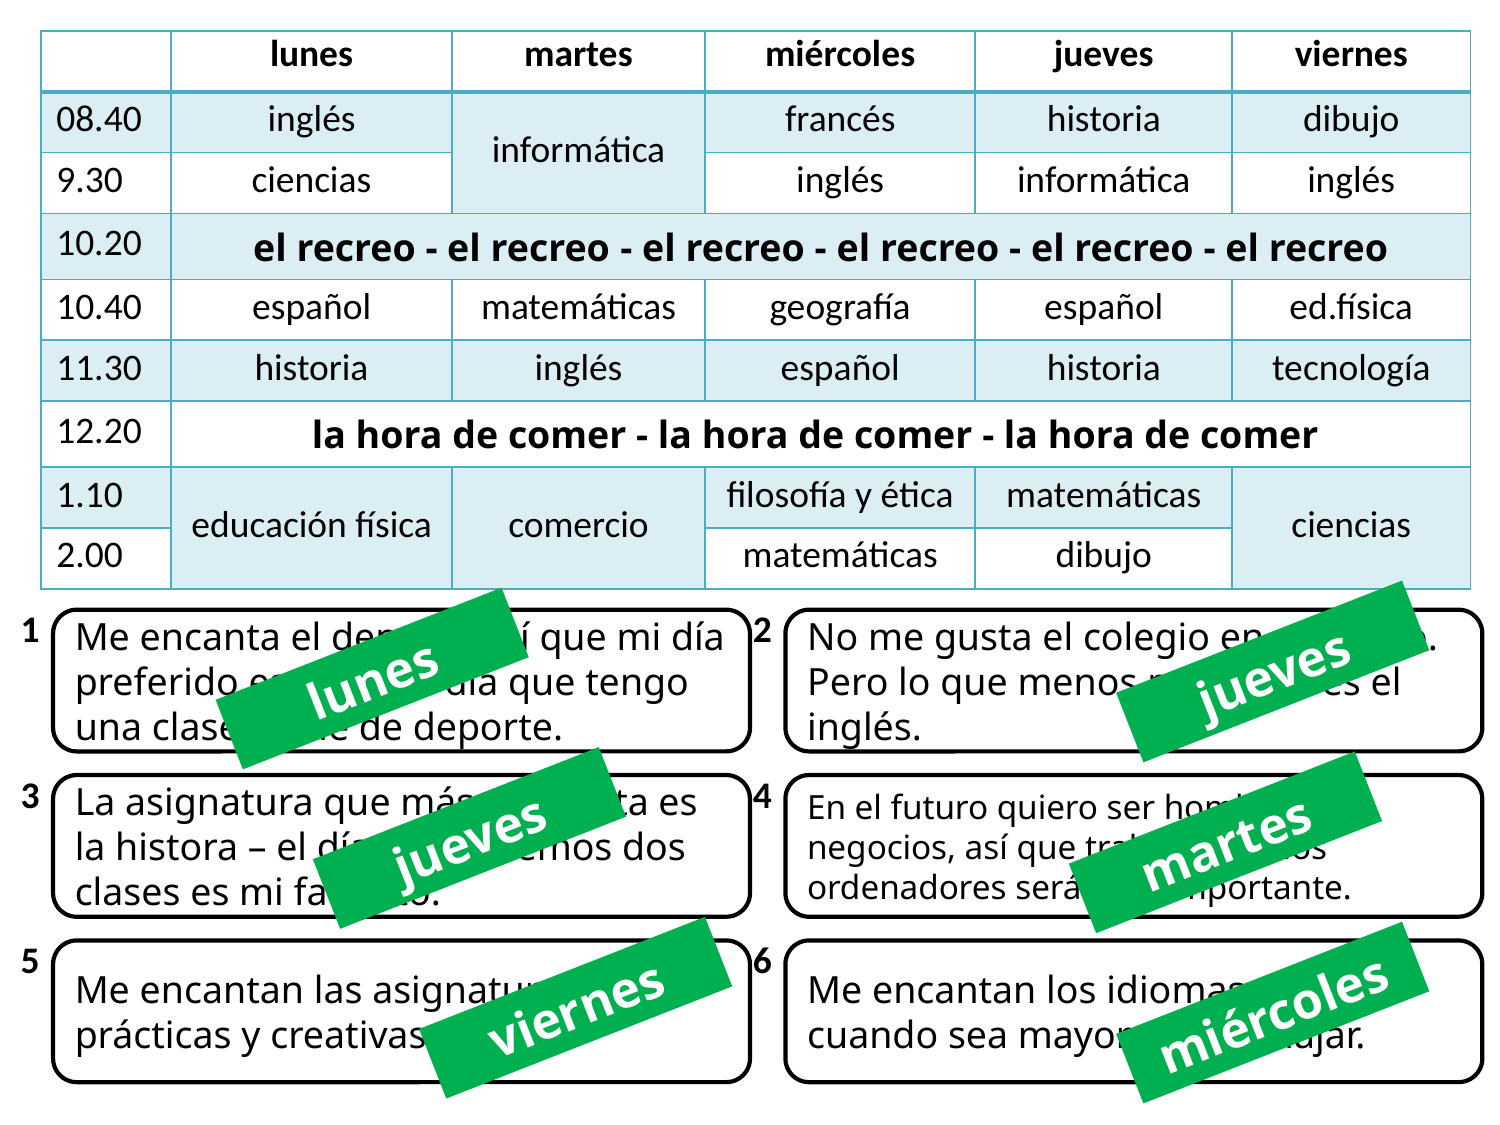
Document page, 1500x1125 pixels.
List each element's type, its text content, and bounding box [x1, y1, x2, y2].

table_header viernes [1233, 32, 1470, 90]
table_cell francés [706, 94, 974, 152]
table_cell filosofía y ética [706, 468, 974, 527]
table_cell educación física [172, 468, 451, 588]
text_box No me gusta el colegio en absoluto. Pero lo que menos me gusta es el inglés. [783, 607, 1332, 754]
table_header miércoles [706, 32, 974, 90]
table_cell español [976, 280, 1231, 339]
table_cell geografía [706, 280, 974, 339]
table_cell dibujo [1233, 94, 1470, 152]
table_cell comercio [453, 468, 704, 588]
text_box 6 [738, 928, 774, 989]
table_cell español [706, 341, 974, 400]
text_box 2 [738, 597, 774, 658]
table_header jueves [976, 32, 1231, 90]
text_box viernes [419, 916, 733, 1099]
text_box Me encanta el deporte así que mi día preferido es el único día que tengo una clase doble de deporte. [50, 607, 449, 754]
text_box jueves [1116, 580, 1430, 763]
table_cell matemáticas [976, 468, 1231, 527]
table_header [42, 32, 170, 90]
table_cell tecnología [1233, 341, 1470, 400]
text_box lunes [215, 587, 529, 770]
text_box 4 [738, 763, 774, 823]
text_box jueves [312, 747, 627, 929]
text_box En el futuro quiero ser hombre de negocios, así que trabajar con los ordenadores será muy importante. [1135, 772, 1485, 919]
table_cell 2.00 [42, 529, 170, 588]
table_cell inglés [453, 341, 704, 400]
table_cell matemáticas [706, 529, 974, 588]
table_cell 08.40 [42, 94, 170, 152]
text_box Me encantan los idiomas porque cuando sea mayor quiero viajar. [1193, 938, 1485, 1085]
table_cell ciencias [1233, 468, 1470, 588]
text_box En el futuro quiero ser hombre de negocios, así que trabajar con los ordenadores será muy importante. [783, 772, 1299, 919]
table_cell español [172, 280, 451, 339]
table_cell historia [172, 341, 451, 400]
text_box Me encantan las asignaturas prácticas y creativas. [484, 938, 753, 1085]
table_cell 11.30 [42, 341, 170, 400]
table_header lunes [172, 32, 451, 90]
table_cell 1.10 [42, 468, 170, 527]
table_cell matemáticas [453, 280, 704, 339]
table_cell ed.física [1233, 280, 1470, 339]
text_box Me encantan los idiomas porque cuando sea mayor quiero viajar. [783, 938, 1358, 1085]
text_box Me encantan las asignaturas prácticas y creativas. [50, 938, 648, 1085]
table_cell ciencias [172, 153, 451, 213]
table_cell inglés [706, 153, 974, 213]
text_box La asignatura que más me gusta es la histora – el día que tenemos dos clases es mi favorito. [368, 772, 753, 919]
table_cell inglés [172, 94, 451, 152]
table_cell informática [976, 153, 1231, 213]
text_box miércoles [1116, 921, 1430, 1104]
text_box 5 [5, 928, 42, 989]
text_box No me gusta el colegio en absoluto. Pero lo que menos me gusta es el inglés. [1168, 607, 1485, 754]
table_cell 10.20 [42, 214, 170, 279]
table_header martes [453, 32, 704, 90]
table_cell inglés [1233, 153, 1470, 213]
table_cell 10.40 [42, 280, 170, 339]
table_cell la hora de comer - la hora de comer - la hora de comer [172, 402, 1470, 466]
table_cell 12.20 [42, 402, 170, 466]
table_cell el recreo - el recreo - el recreo - el recreo - el recreo - el recreo [172, 214, 1470, 279]
table_cell informática [453, 94, 704, 213]
table_cell historia [976, 341, 1231, 400]
text_box 3 [5, 763, 42, 823]
table_cell 9.30 [42, 153, 170, 213]
table_cell dibujo [976, 529, 1231, 588]
table_cell historia [976, 94, 1231, 152]
text_box Me encanta el deporte así que mi día preferido es el único día que tengo una clase doble de deporte. [285, 607, 753, 754]
text_box martes [1068, 751, 1383, 934]
text_box La asignatura que más me gusta es la histora – el día que tenemos dos clases es mi favorito. [50, 772, 532, 919]
text_box 1 [5, 597, 42, 658]
